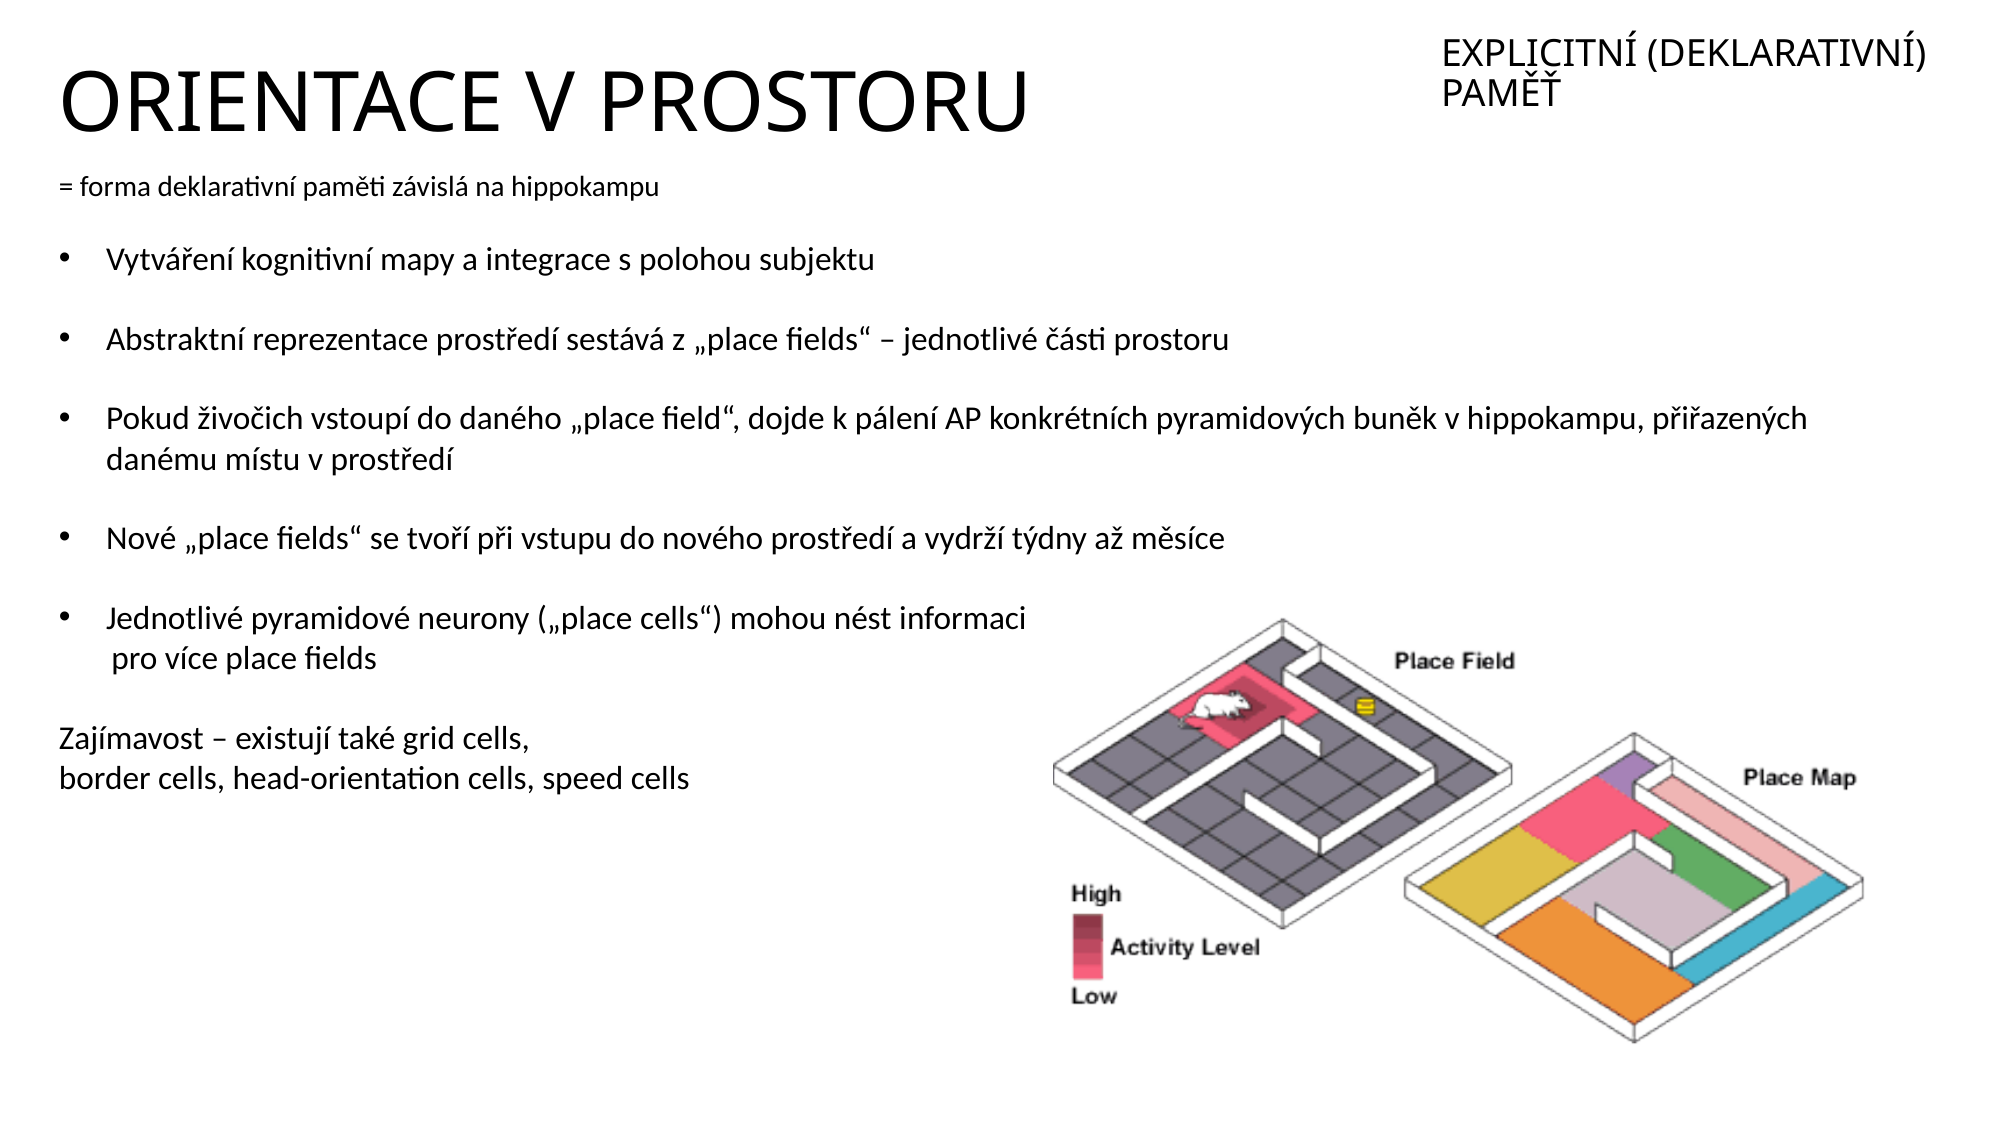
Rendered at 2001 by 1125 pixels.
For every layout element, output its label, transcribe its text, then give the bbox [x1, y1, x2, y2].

picture [1053, 614, 1867, 1049]
text_box = forma deklarativní paměti závislá na hippokampu Vytváření kognitivní mapy a integrace s polohou subjektu Abstraktní reprezentace prostředí sestává z „place fields“ – jednotlivé části prostoru Pokud živočich vstoupí do daného „place field“, dojde k pálení AP konkrétních pyramidových buněk v hippokampu, přiřazených danému místu v prostředí Nové „place fields“ se tvoří při vstupu do nového prostředí a vydrží týdny až měsíce Jednotlivé pyramidové neurony („place cells“) mohou nést informaci pro více place fields Zajímavost – existují také grid cells, border cells, head-orientation cells, speed cells [44, 159, 1938, 944]
text_box EXPLICITNÍ (DEKLARATIVNÍ) PAMĚŤ [1426, 26, 2000, 78]
text_box ORIENTACE V PROSTORU [44, 51, 1770, 159]
